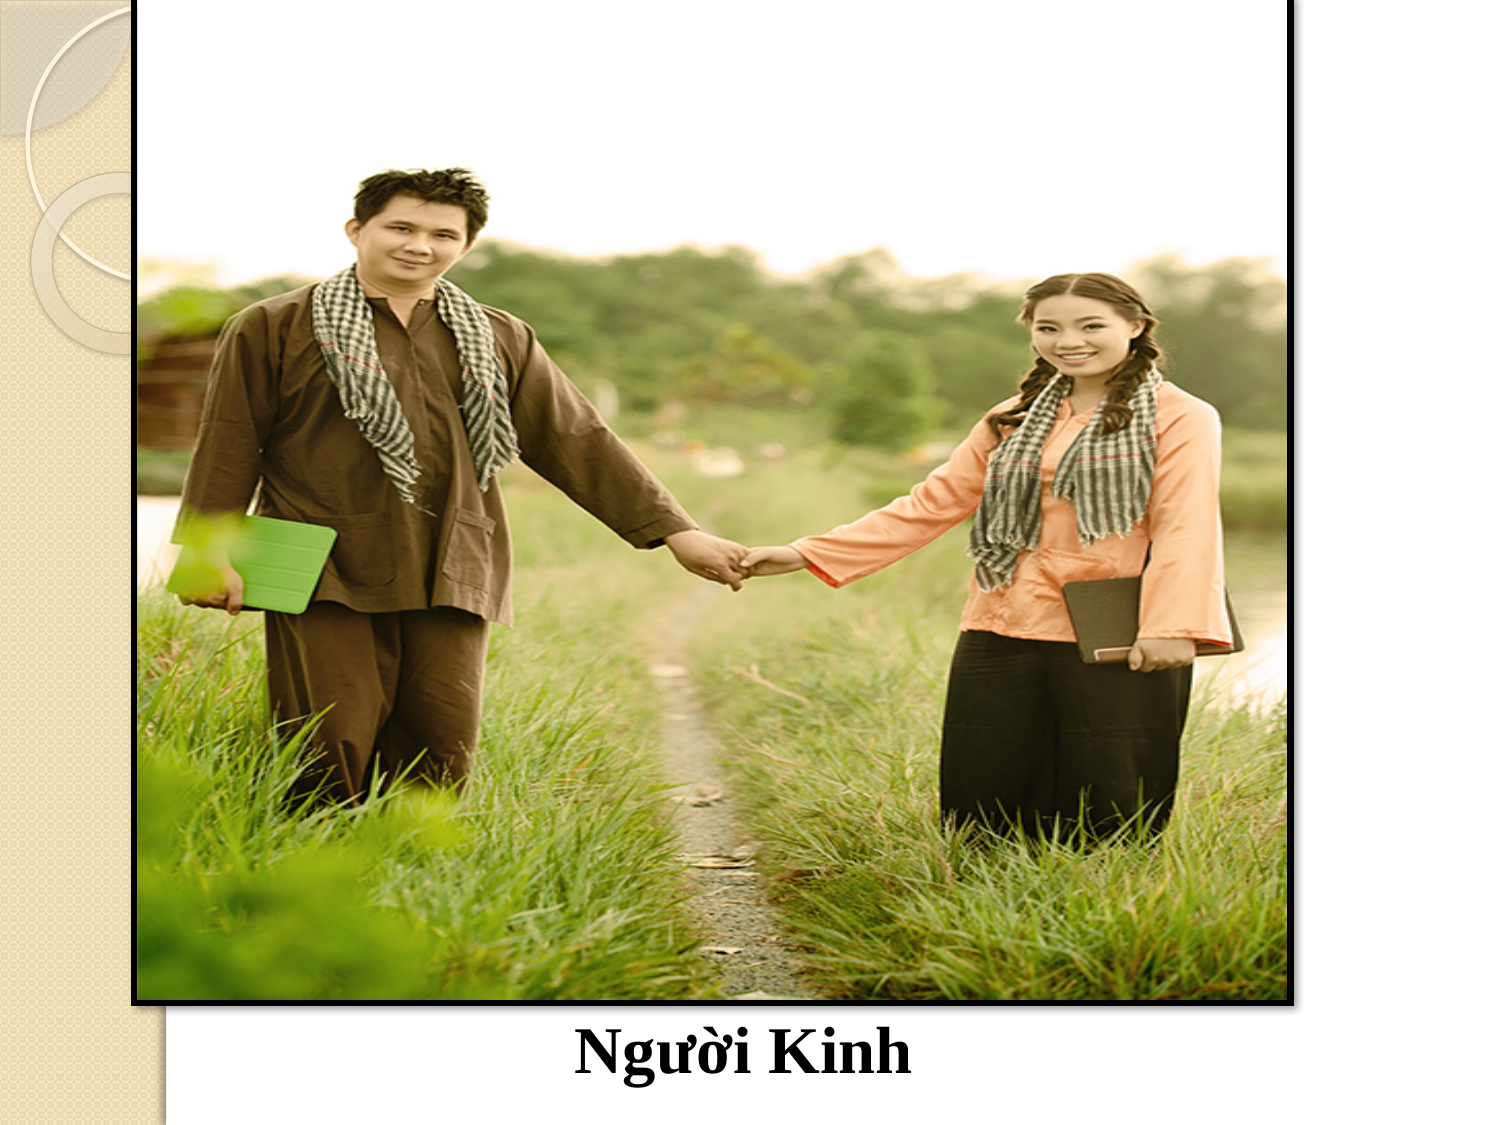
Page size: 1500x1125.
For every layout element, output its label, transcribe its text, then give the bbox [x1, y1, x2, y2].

text_box Người Kinh [312, 1012, 1175, 1095]
picture [137, 0, 1288, 1001]
